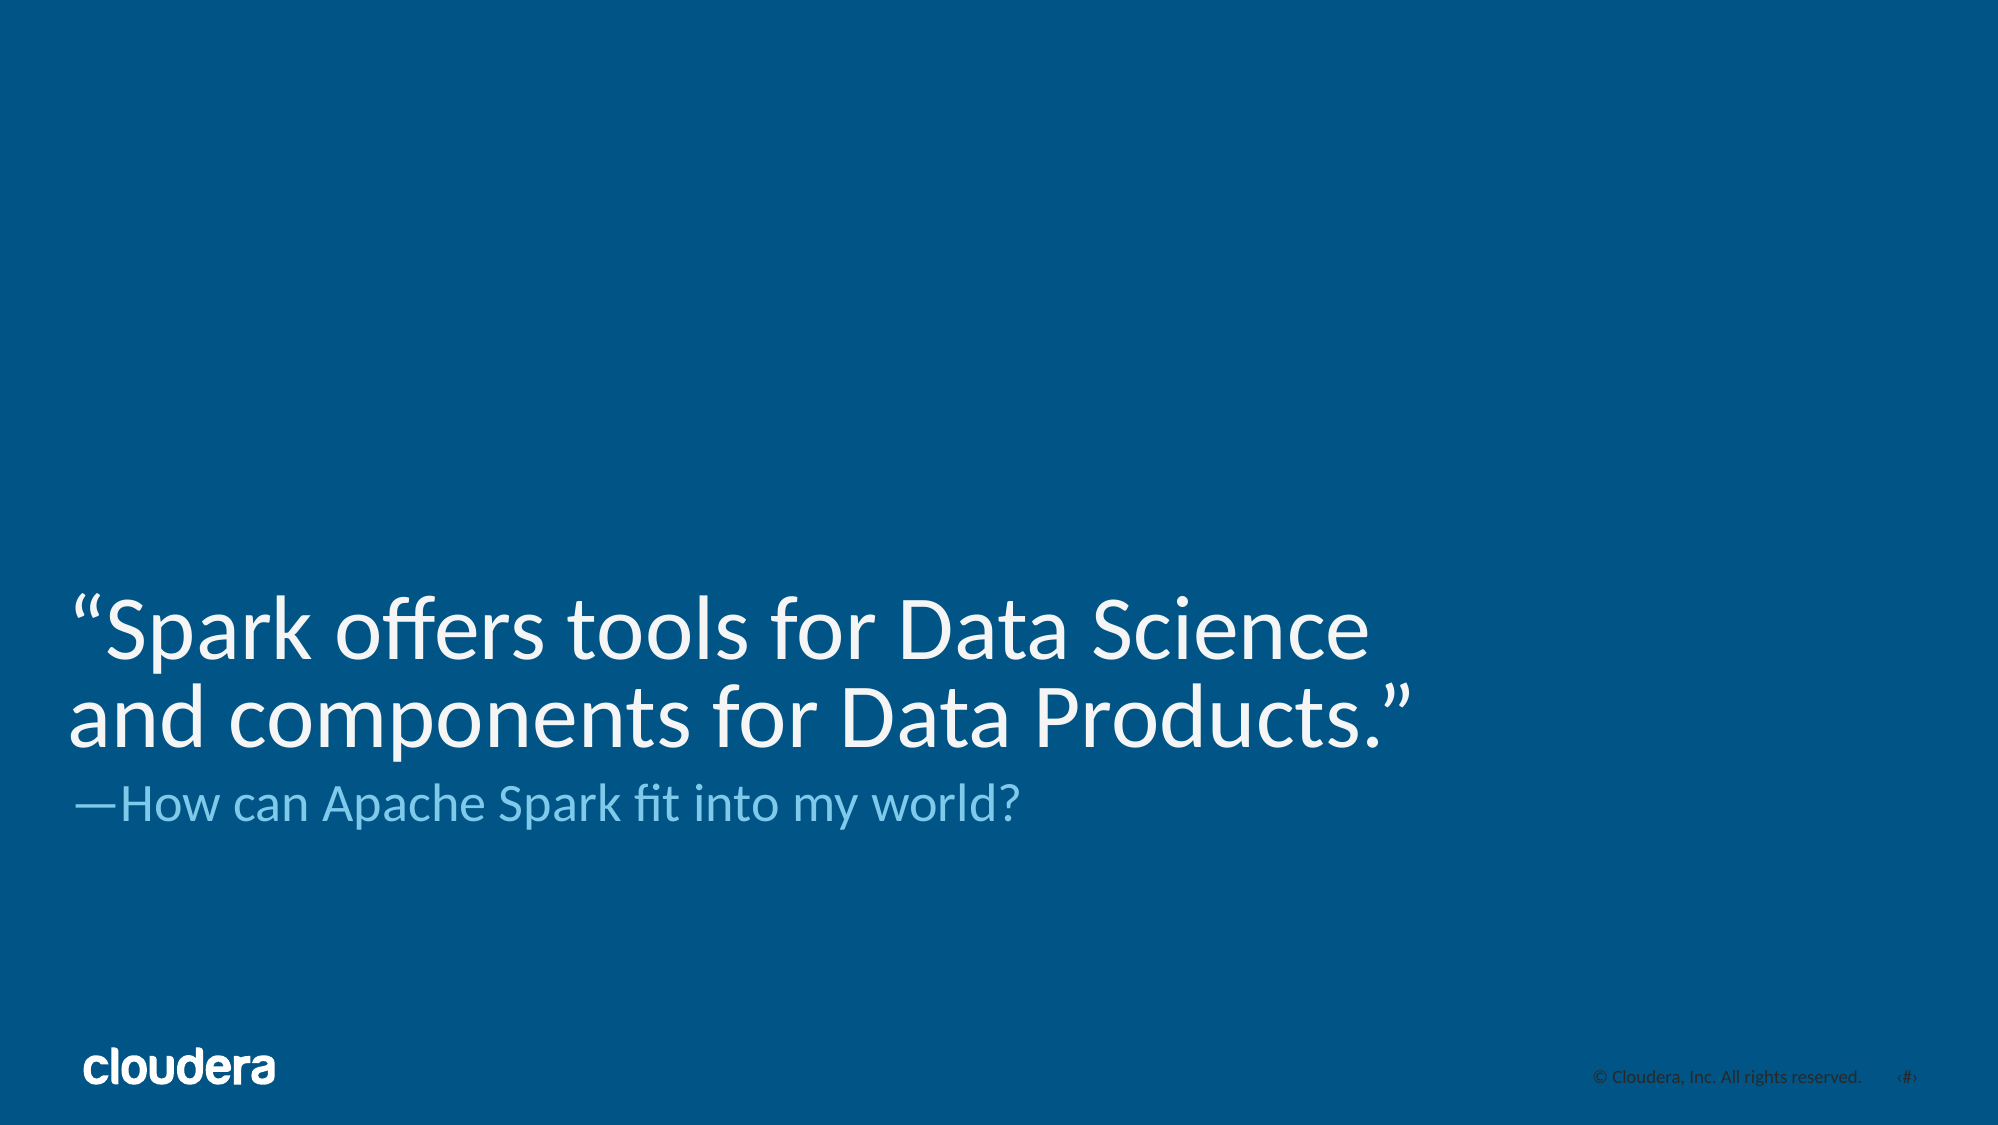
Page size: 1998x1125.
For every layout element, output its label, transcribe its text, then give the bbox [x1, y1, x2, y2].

title “Spark offers tools for Data Science and components for Data Products.” [66, 358, 1428, 766]
list —How can Apache Spark fit into my world? [70, 766, 1418, 870]
